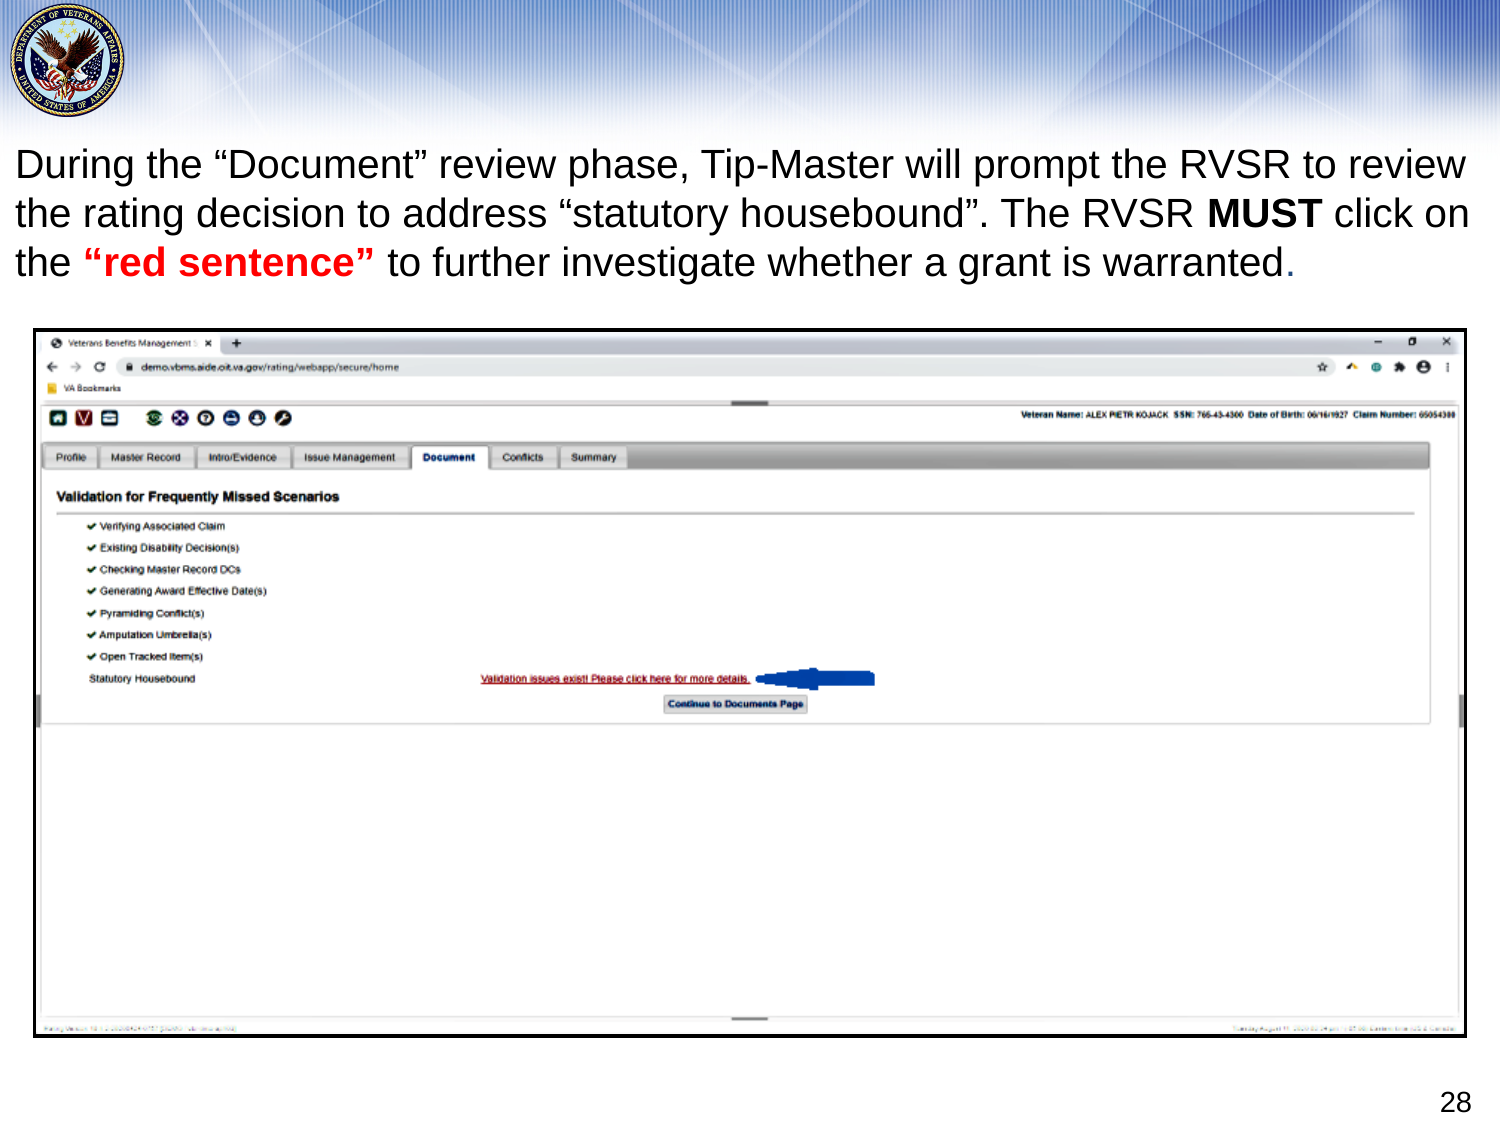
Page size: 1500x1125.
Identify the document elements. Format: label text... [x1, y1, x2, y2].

picture [0, 0, 1500, 130]
picture [0, 309, 1500, 1062]
slide_number 28 [1136, 1083, 1487, 1125]
title During the “Document” review phase, Tip-Master will prompt the RVSR to review the rating decision to address “statutory housebound”. The RVSR MUST click on the “red sentence” to further investigate whether a grant is warranted. [0, 130, 1500, 309]
